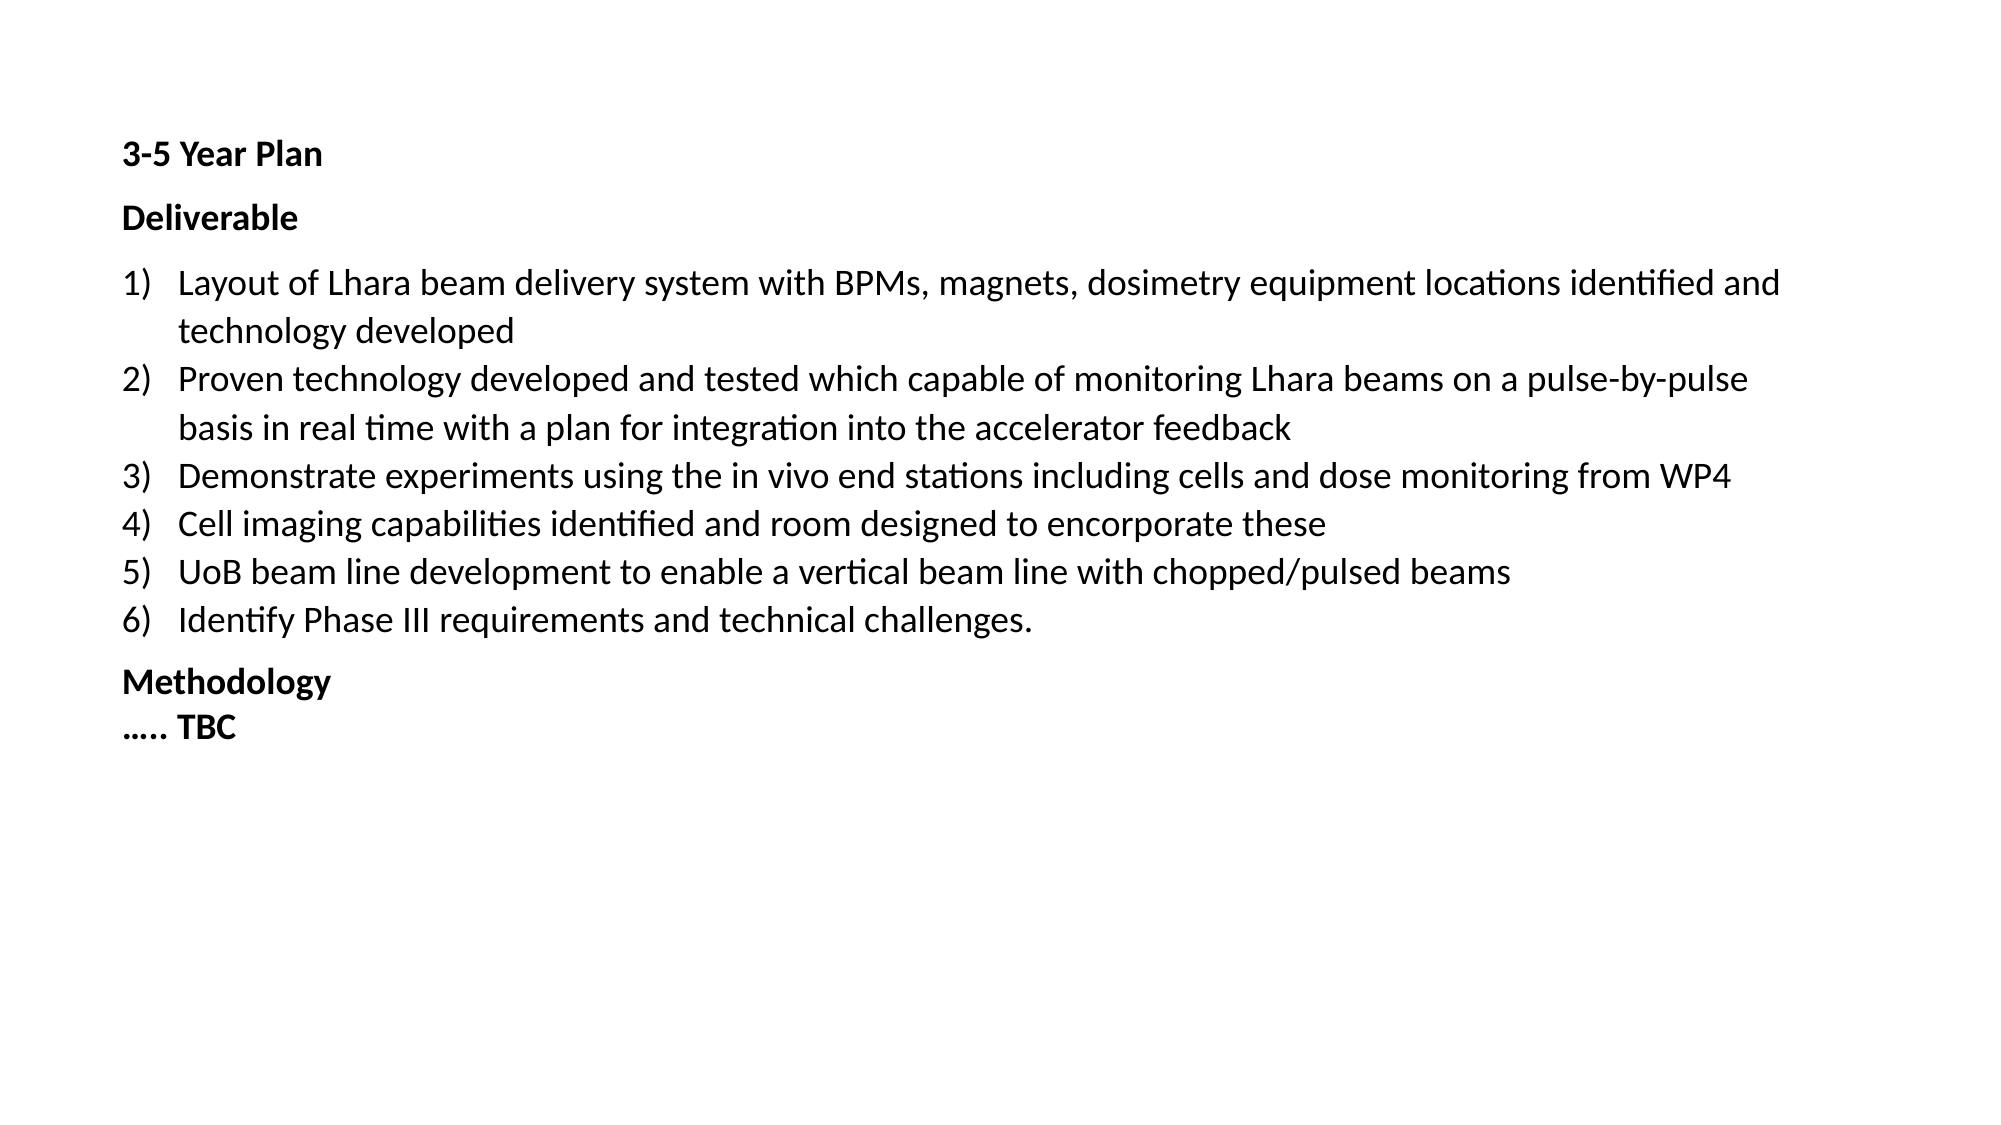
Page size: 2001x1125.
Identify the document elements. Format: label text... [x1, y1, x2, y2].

text_box 3-5 Year Plan Deliverable Layout of Lhara beam delivery system with BPMs, magnets, dosimetry equipment locations identified and technology developed Proven technology developed and tested which capable of monitoring Lhara beams on a pulse-by-pulse basis in real time with a plan for integration into the accelerator feedback Demonstrate experiments using the in vivo end stations including cells and dose monitoring from WP4 Cell imaging capabilities identified and room designed to encorporate these UoB beam line development to enable a vertical beam line with chopped/pulsed beams Identify Phase III requirements and technical challenges. Methodology ….. TBC [107, 117, 1815, 754]
